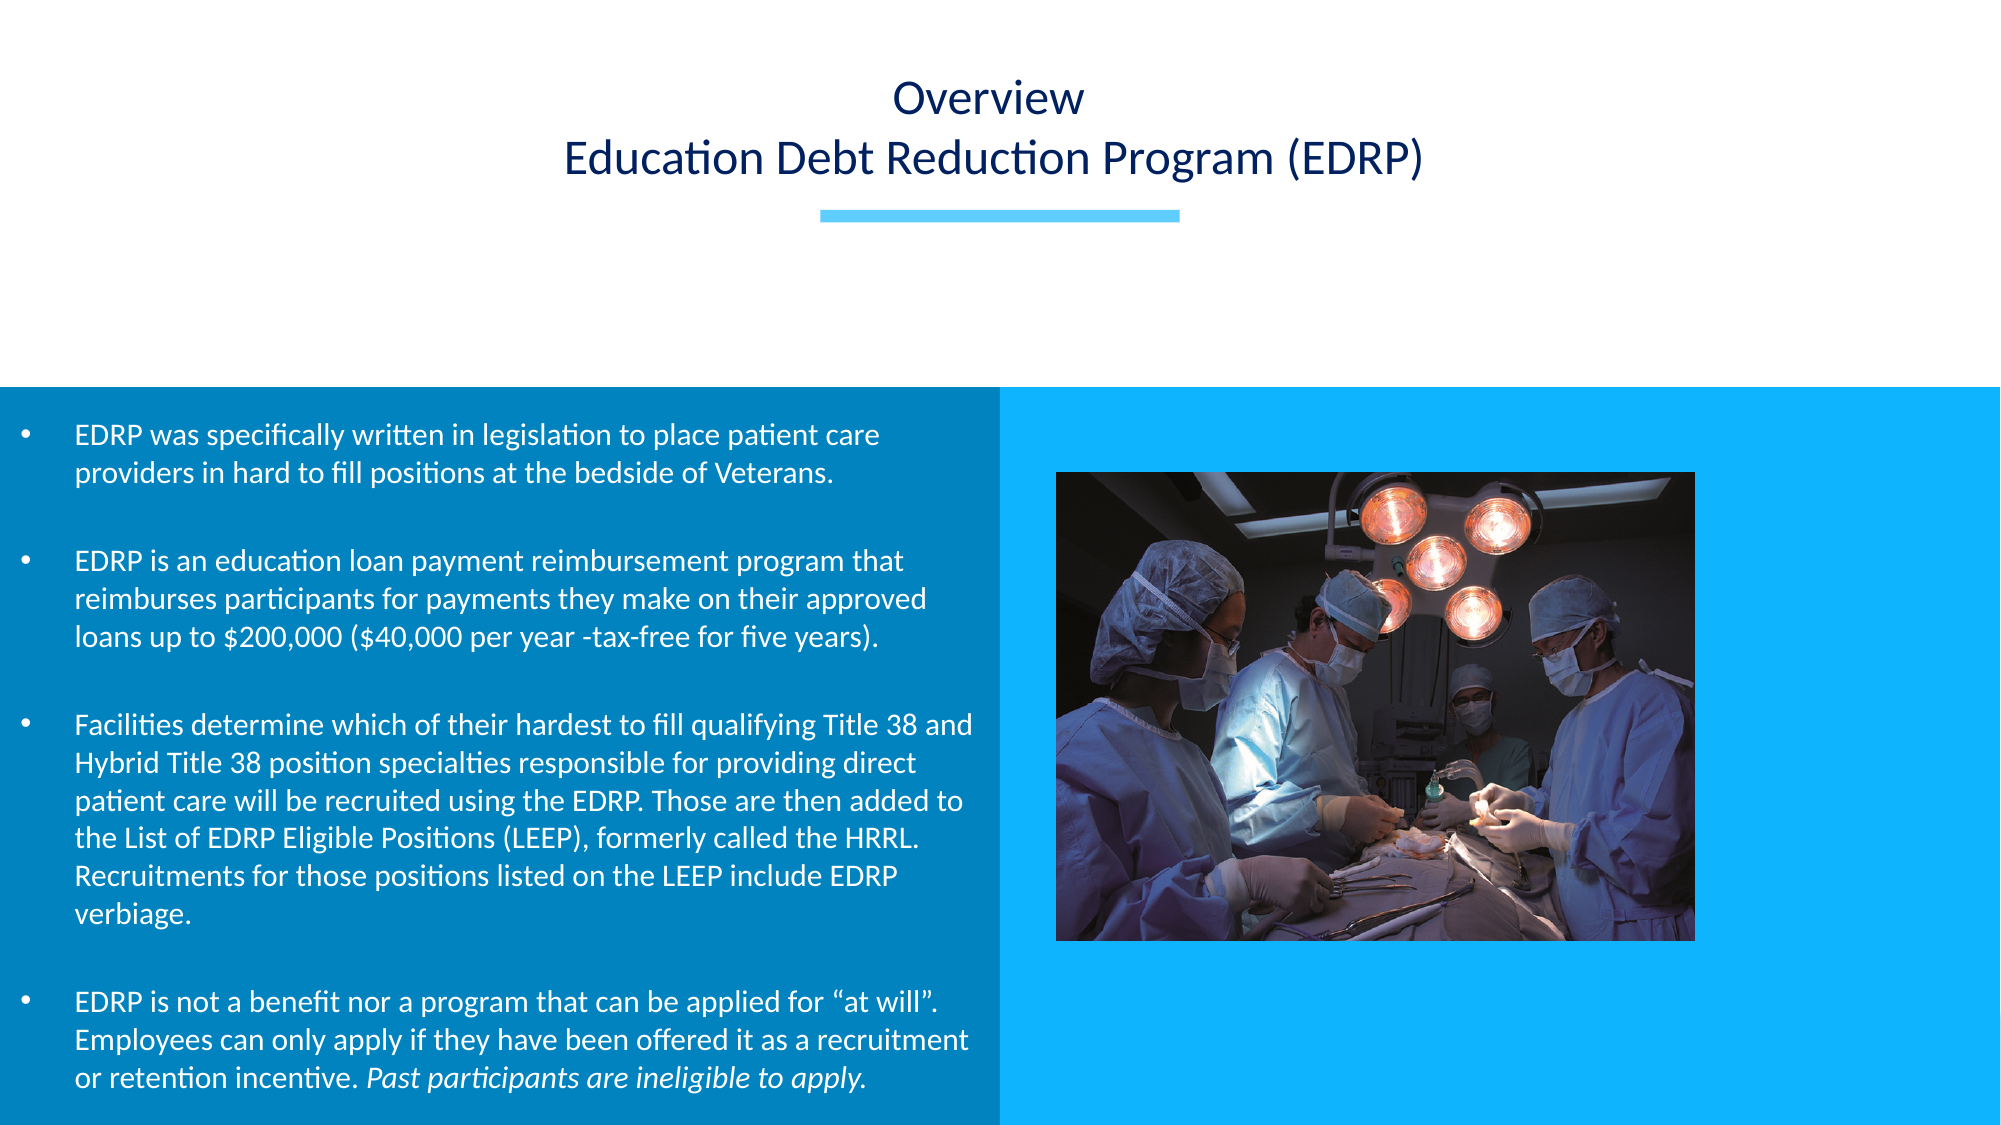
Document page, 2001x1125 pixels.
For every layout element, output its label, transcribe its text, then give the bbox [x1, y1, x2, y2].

title Overview Education Debt Reduction Program (EDRP) [414, 58, 1586, 194]
picture [1057, 473, 1694, 940]
list EDRP was specifically written in legislation to place patient care providers in hard to fill positions at the bedside of Veterans. EDRP is an education loan payment reimbursement program that reimburses participants for payments they make on their approved loans up to $200,000 ($40,000 per year -tax-free for five years). Facilities determine which of their hardest to fill qualifying Title 38 and Hybrid Title 38 position specialties responsible for providing direct patient care will be recruited using the EDRP. Those are then added to the List of EDRP Eligible Positions (LEEP), formerly called the HRRL. Recruitments for those positions listed on the LEEP include EDRP verbiage. EDRP is not a benefit nor a program that can be applied for “at will”. Employees can only apply if they have been offered it as a recruitment or retention incentive. Past participants are ineligible to apply. [20, 405, 1000, 1109]
